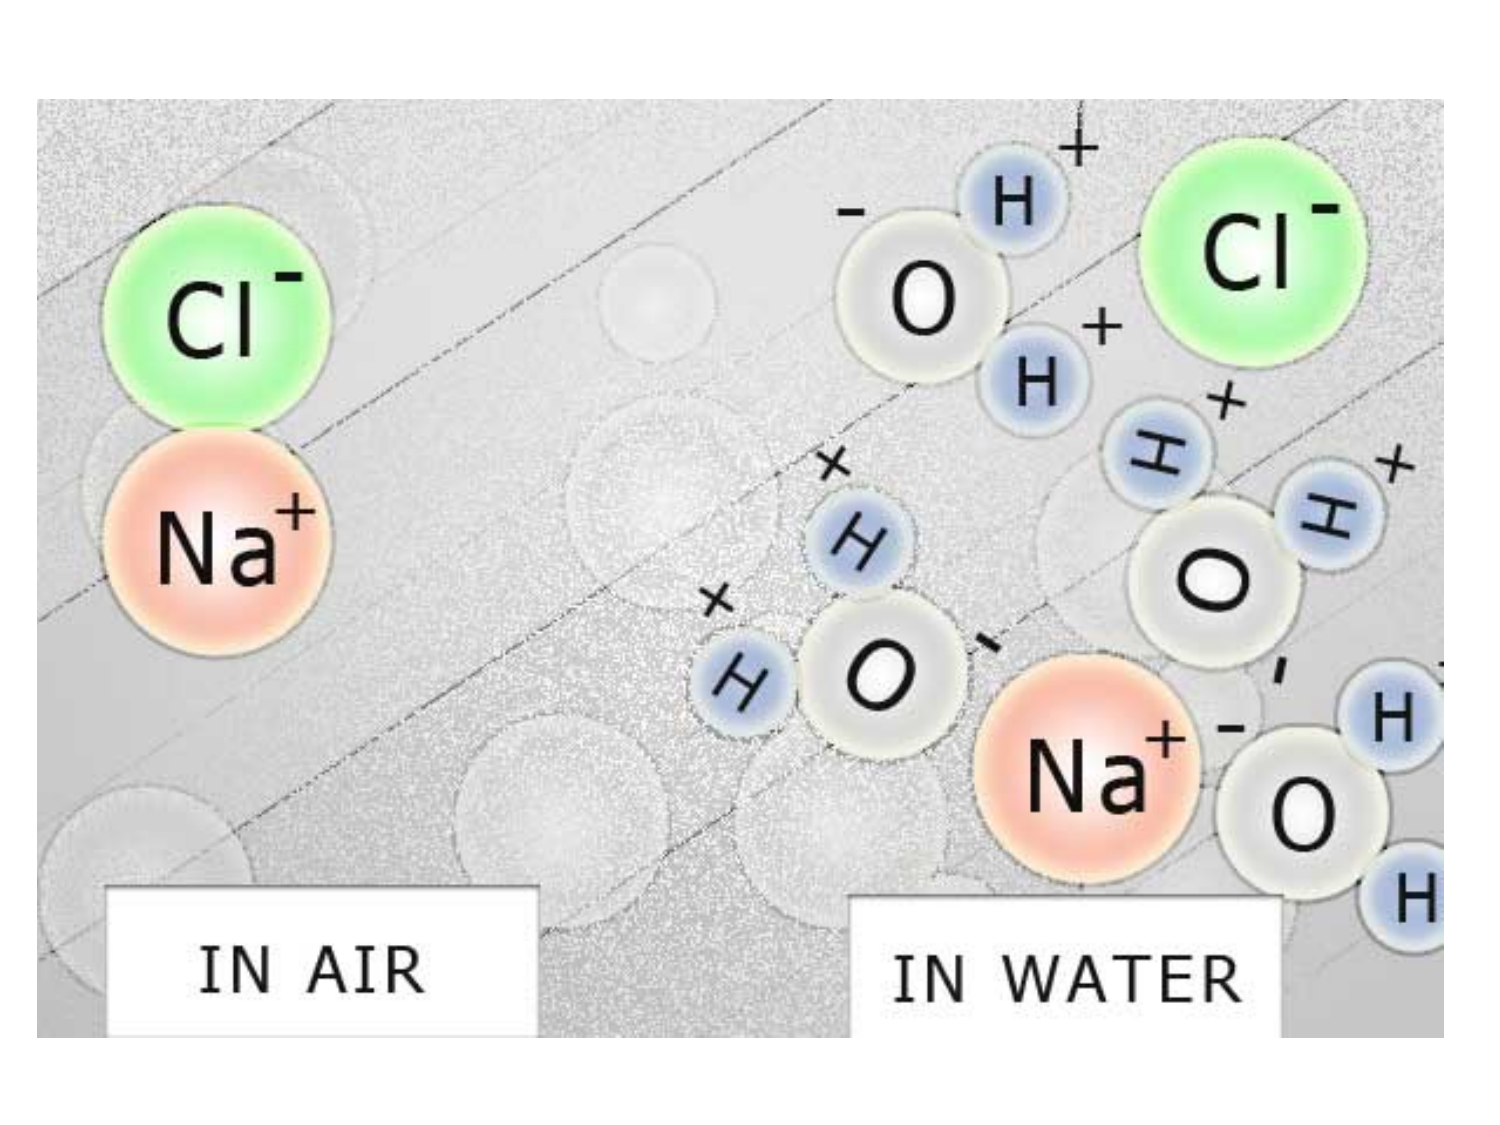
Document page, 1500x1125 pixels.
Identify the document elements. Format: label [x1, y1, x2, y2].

picture [37, 99, 1444, 1038]
